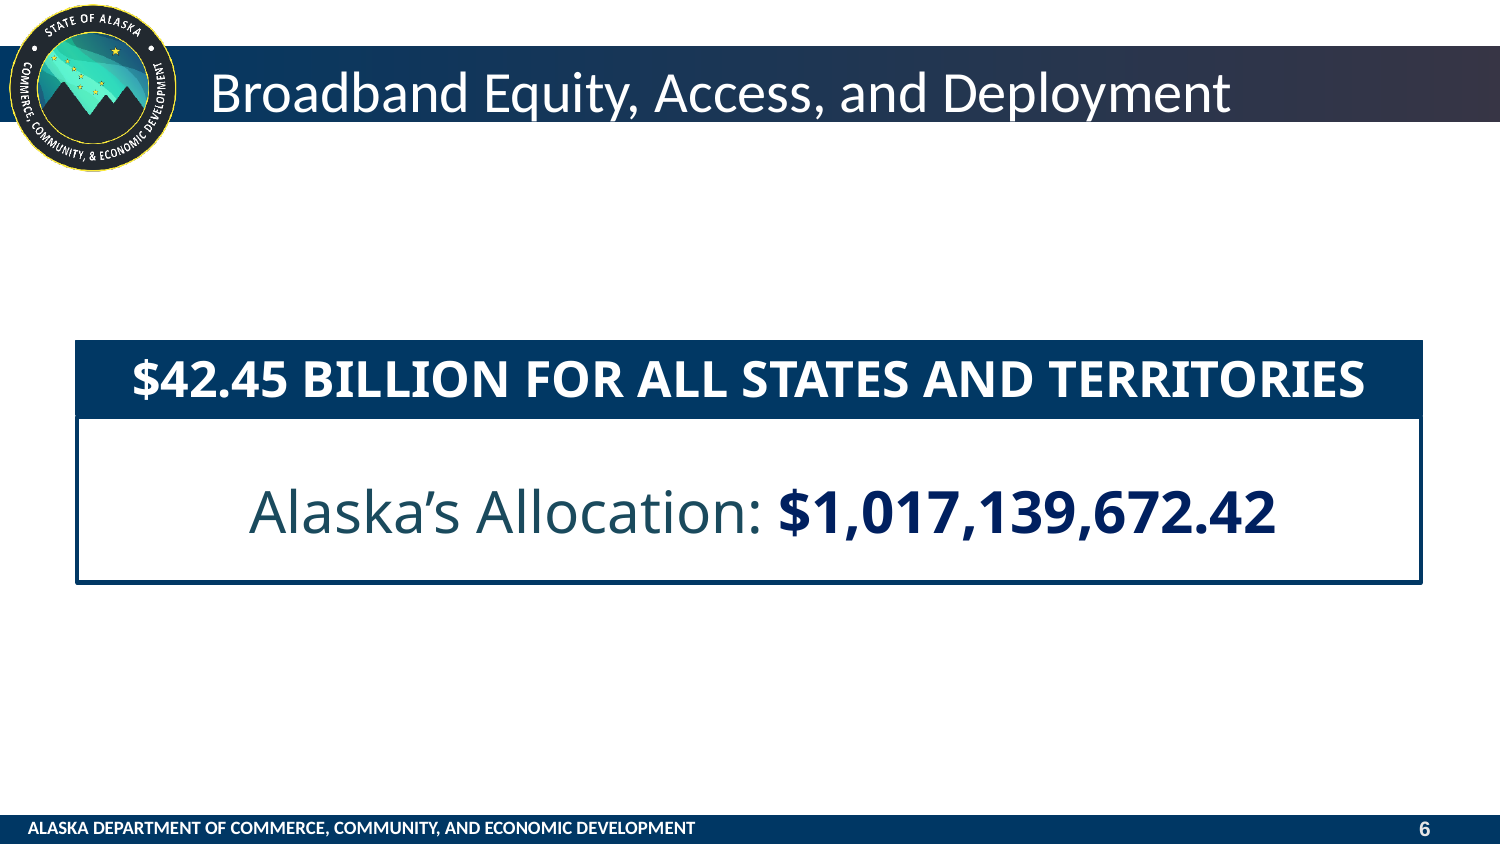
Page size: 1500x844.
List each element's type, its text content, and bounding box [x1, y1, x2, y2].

picture [0, 0, 196, 191]
text_box Alaska’s Allocation: $1,017,139,672.42 [80, 419, 1424, 611]
text_box $42.45 Billion for all States and Territories [76, 340, 1423, 415]
text_box [75, 415, 1423, 585]
slide_number 6 [1393, 806, 1457, 844]
title Broadband Equity, Access, and Deployment [195, 46, 1457, 122]
